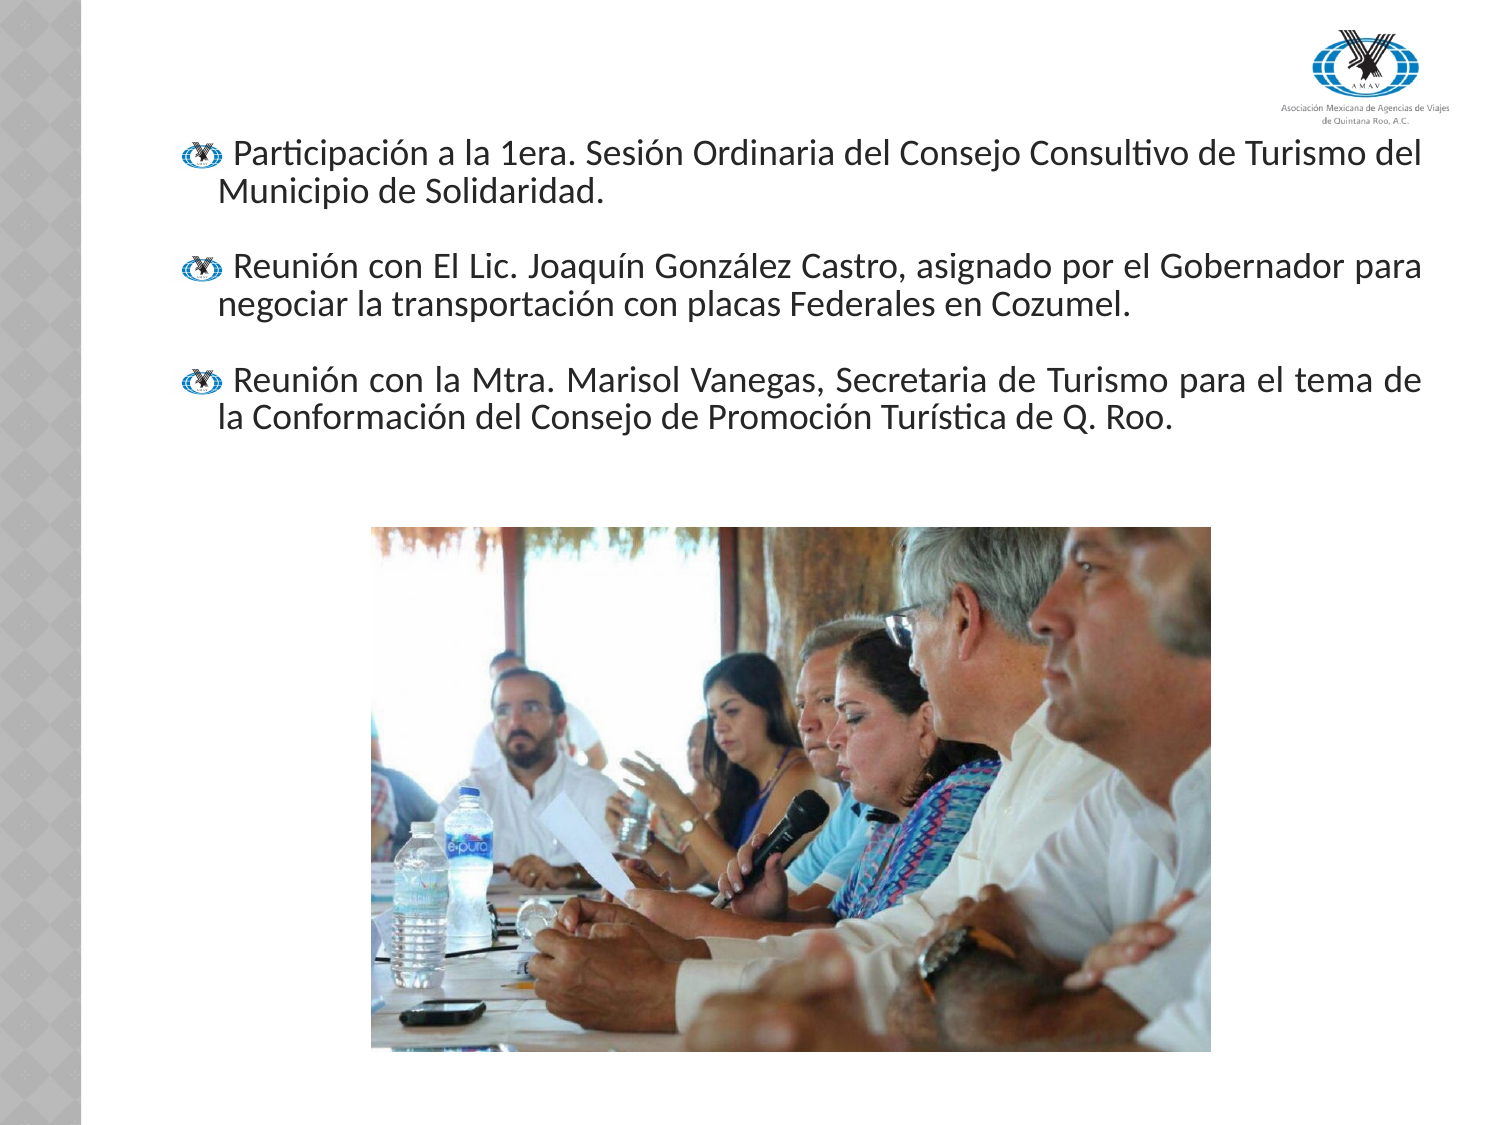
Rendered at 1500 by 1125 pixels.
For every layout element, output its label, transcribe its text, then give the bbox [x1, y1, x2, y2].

table_cell Reunión con El Lic. Joaquín González Castro, asignado por el Gobernador para negociar la transportación con placas Federales en Cozumel. [160, 253, 1434, 363]
table_cell Reunión con la Mtra. Marisol Vanegas, Secretaria de Turismo para el tema de la Conformación del Consejo de Promoción Turística de Q. Roo. [160, 365, 1434, 476]
picture [170, 369, 197, 396]
picture [1281, 30, 1450, 125]
table_header Participación a la 1era. Sesión Ordinaria del Consejo Consultivo de Turismo del Municipio de Solidaridad. [160, 138, 1434, 248]
picture [371, 526, 1212, 1052]
picture [170, 142, 197, 170]
picture [170, 256, 197, 283]
